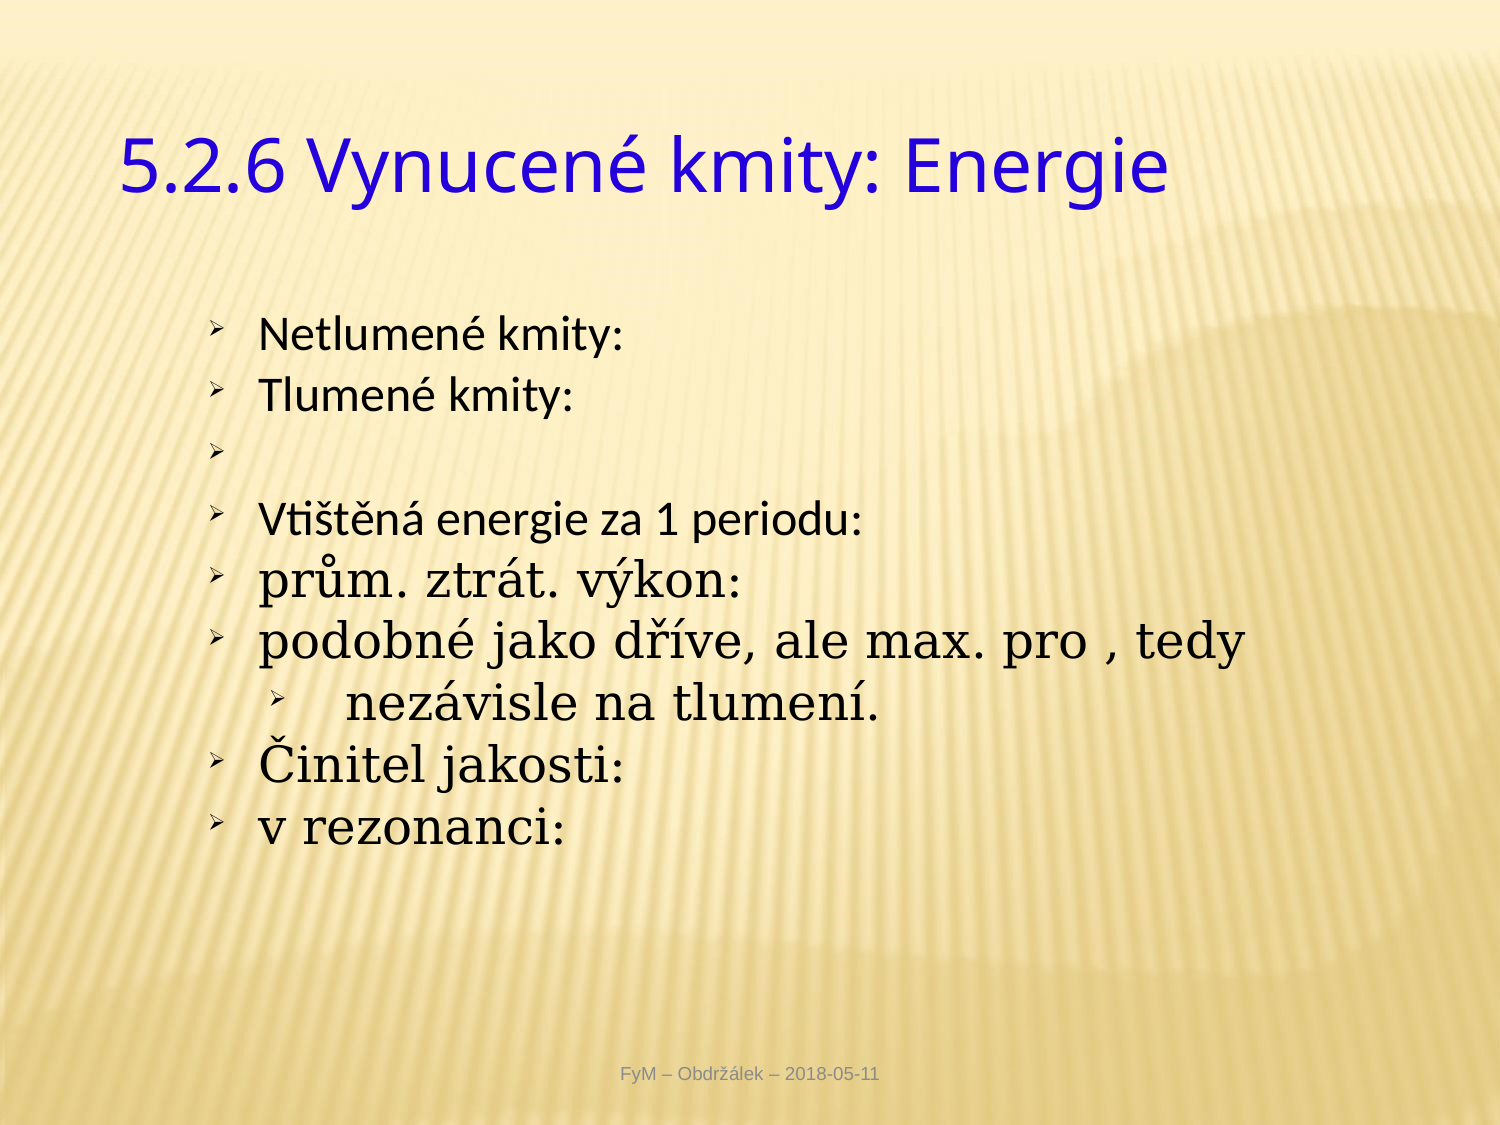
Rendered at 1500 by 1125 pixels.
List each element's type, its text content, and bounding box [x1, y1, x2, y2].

title 5.2.6 Vynucené kmity: Energie [103, 59, 1397, 278]
footer FyM – Obdržálek – 2018-05-11 [496, 1042, 1004, 1103]
picture [0, 0, 1500, 1125]
